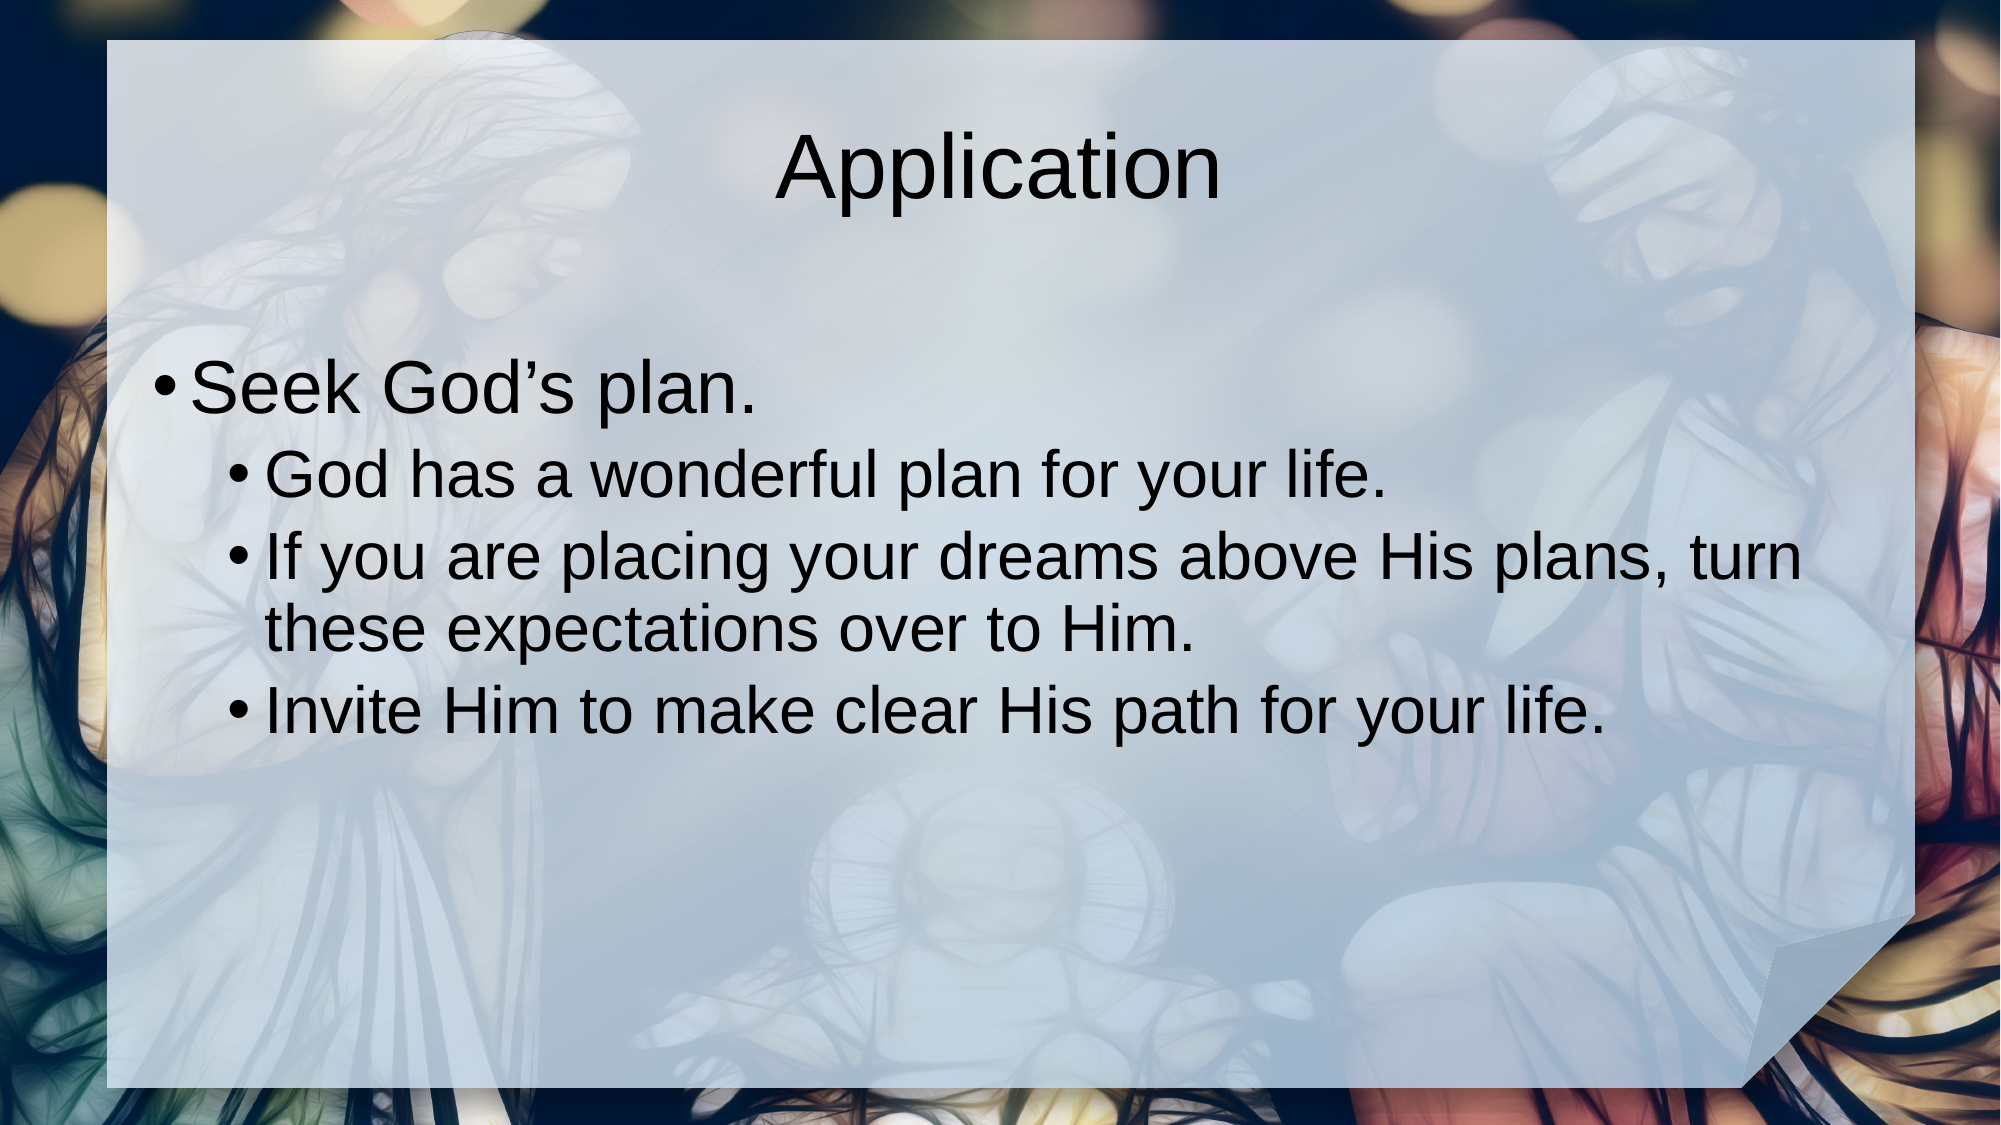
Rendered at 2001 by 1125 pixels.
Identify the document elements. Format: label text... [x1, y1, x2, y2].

picture [0, 0, 2001, 1125]
title Application [137, 59, 1863, 278]
list Seek God’s plan. God has a wonderful plan for your life. If you are placing your dreams above His plans, turn these expectations over to Him. Invite Him to make clear His path for your life. [137, 341, 1863, 1014]
